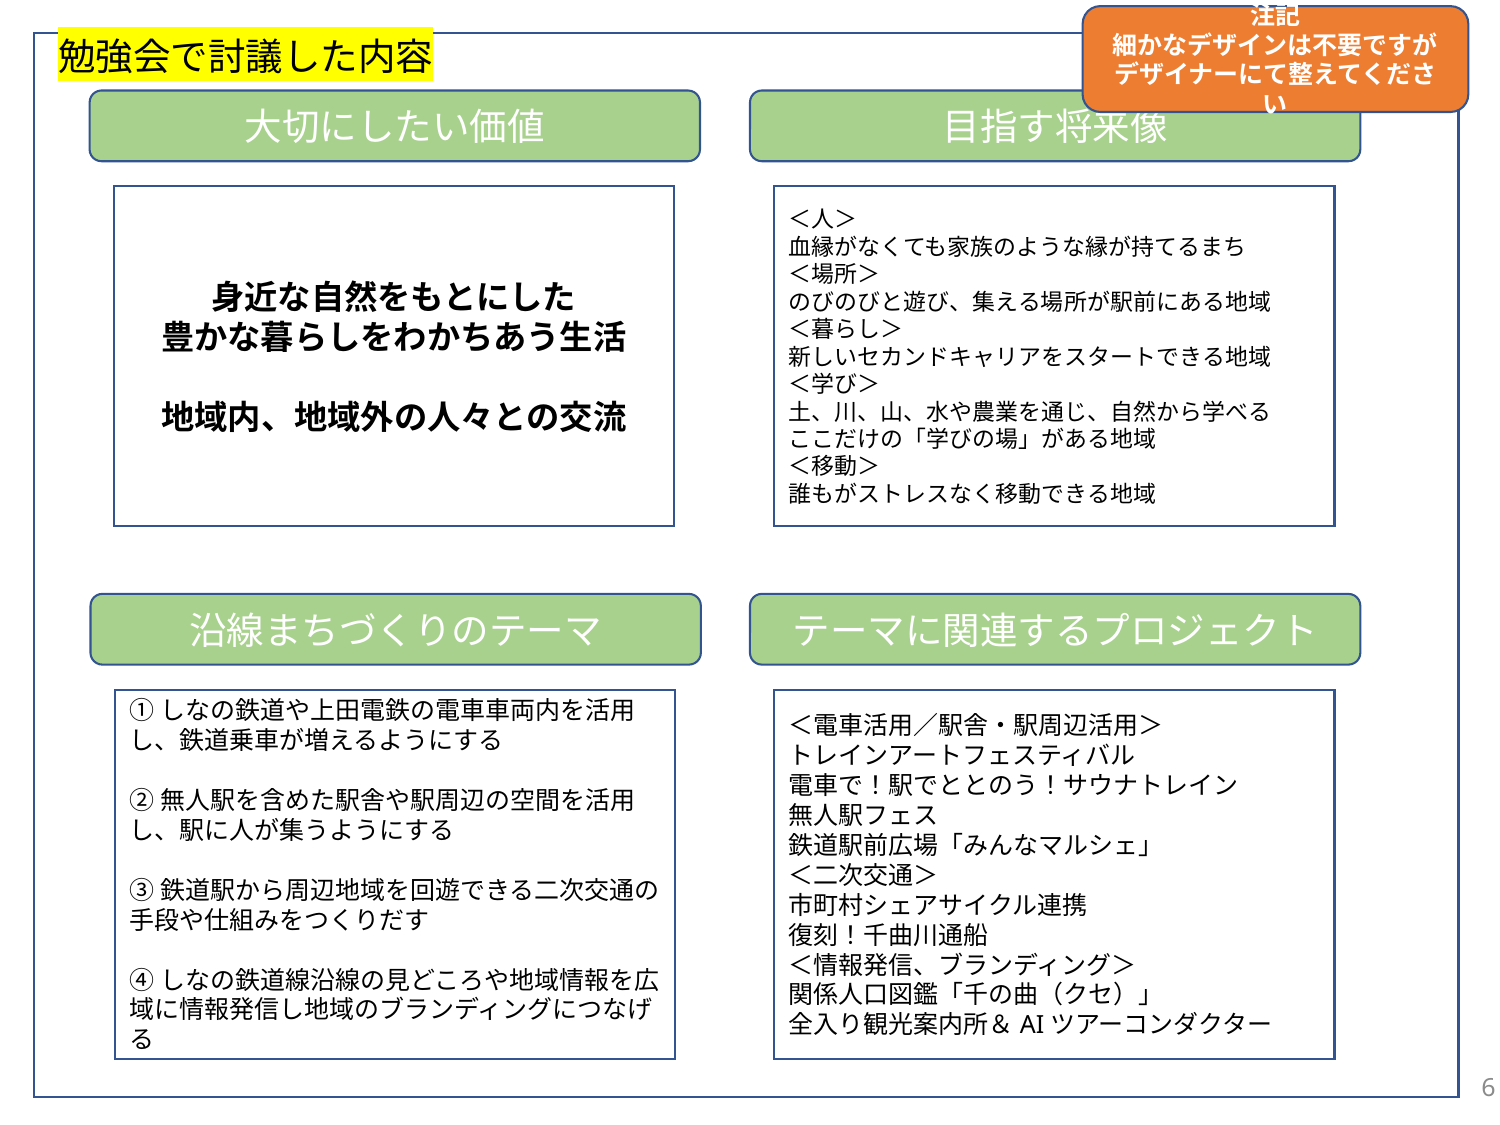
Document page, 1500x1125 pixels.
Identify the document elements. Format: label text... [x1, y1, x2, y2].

text_box ①しなの鉄道や上田電鉄の電車車両内を活用し、鉄道乗車が増えるようにする ②無人駅を含めた駅舎や駅周辺の空間を活用し、駅に人が集うようにする ③鉄道駅から周辺地域を回遊できる二次交通の 手段や仕組みをつくりだす ④しなの鉄道線沿線の見どころや地域情報を広域に情報発信し地域のブランディングにつなげる [114, 689, 676, 1060]
text_box テーマに関連するプロジェクト [748, 592, 1362, 666]
text_box 身近な自然をもとにした 豊かな暮らしをわかちあう生活 地域内、地域外の人々との交流 [113, 185, 675, 527]
text_box [33, 32, 1460, 1098]
text_box 勉強会で討議した内容 [43, 25, 582, 86]
slide_number 6 [1173, 1058, 1500, 1119]
text_box 沿線まちづくりのテーマ [89, 592, 702, 666]
text_box ＜電車活用／駅舎・駅周辺活用＞ トレインアートフェスティバル 電車で！駅でととのう！サウナトレイン 無人駅フェス 鉄道駅前広場「みんなマルシェ」 ＜二次交通＞ 市町村シェアサイクル連携 復刻！千曲川通船 ＜情報発信、ブランディング＞ 関係人口図鑑「千の曲（クセ）」 全入り観光案内所＆AIツアーコンダクター [773, 689, 1336, 1060]
text_box ＜人＞ 血縁がなくても家族のような縁が持てるまち ＜場所＞ のびのびと遊び、集える場所が駅前にある地域 ＜暮らし＞ 新しいセカンドキャリアをスタートできる地域 ＜学び＞ 土、川、山、水や農業を通じ、自然から学べる ここだけの「学びの場」がある地域 ＜移動＞ 誰もがストレスなく移動できる地域 [773, 185, 1336, 527]
text_box 目指す将来像 [748, 89, 1362, 163]
text_box 大切にしたい価値 [88, 89, 702, 163]
text_box 注記 細かなデザインは不要ですが デザイナーにて整えてください [1081, 5, 1470, 114]
